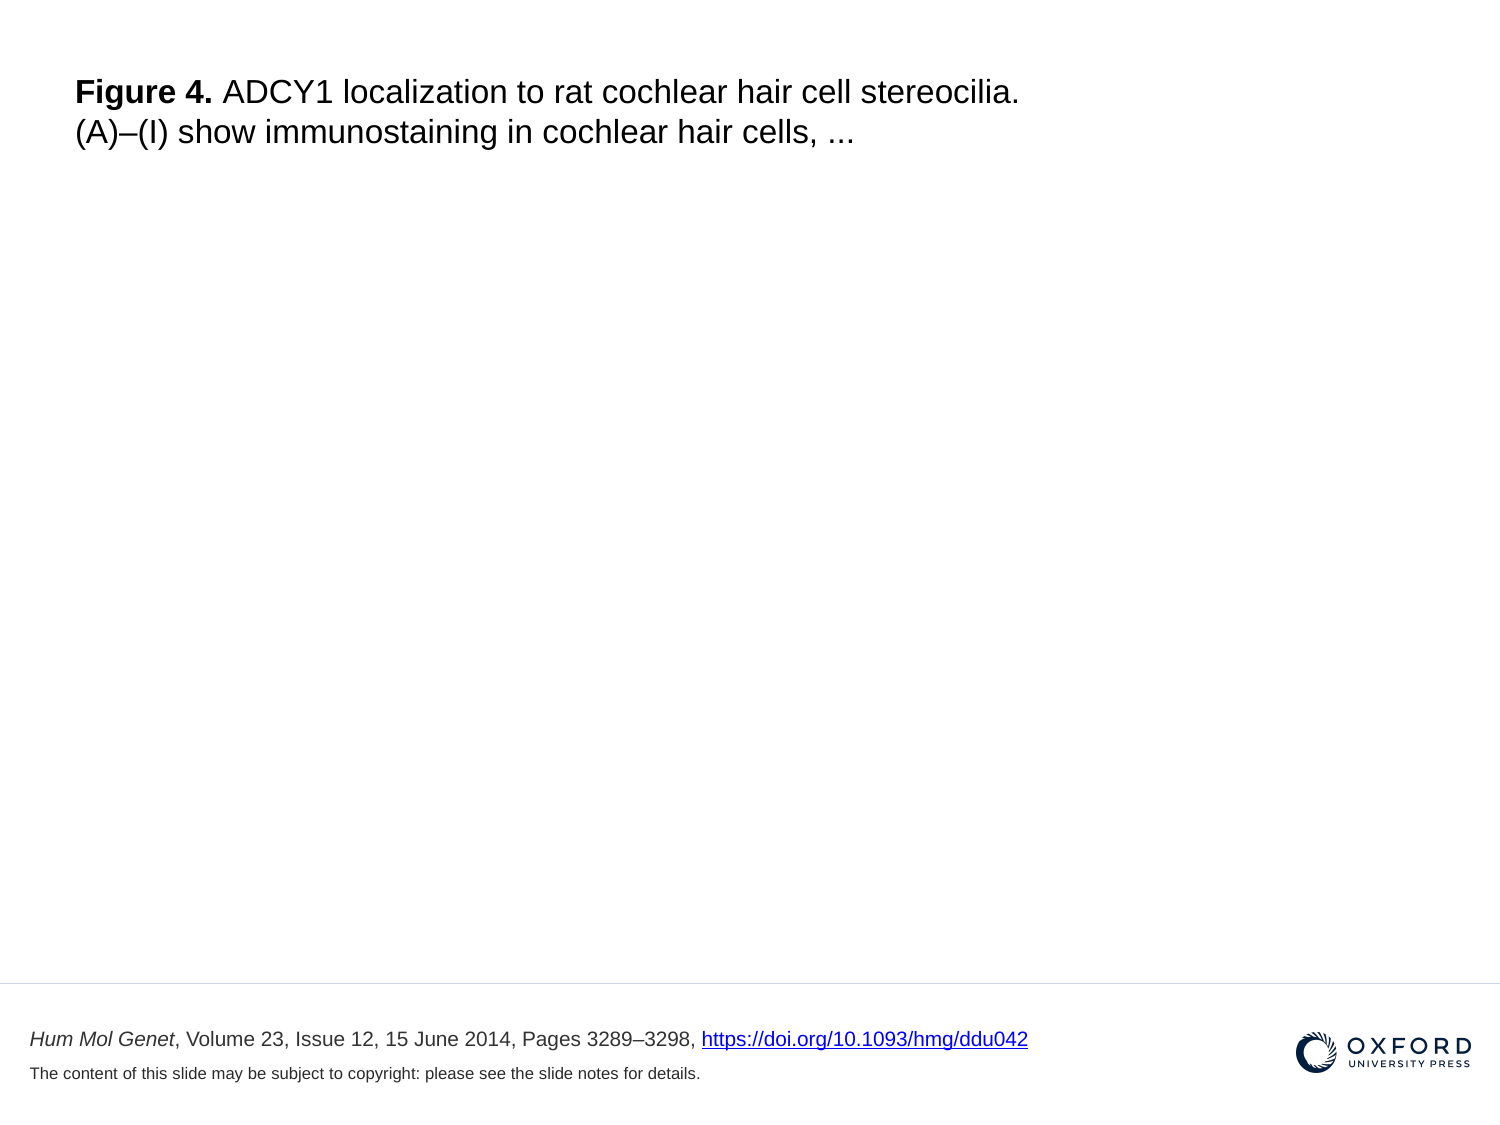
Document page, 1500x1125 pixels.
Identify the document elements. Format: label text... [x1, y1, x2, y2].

picture [1296, 1032, 1471, 1073]
title Figure 4. ADCY1 localization to rat cochlear hair cell stereocilia. (A)–(I) show immunostaining in cochlear hair cells, ... [75, 69, 1078, 171]
footer Hum Mol Genet, Volume 23, Issue 12, 15 June 2014, Pages 3289–3298, https://doi.org/10.1093/hmg/ddu042 The content of this slide may be subject to copyright: please see the slide notes for details. [0, 983, 1260, 1125]
